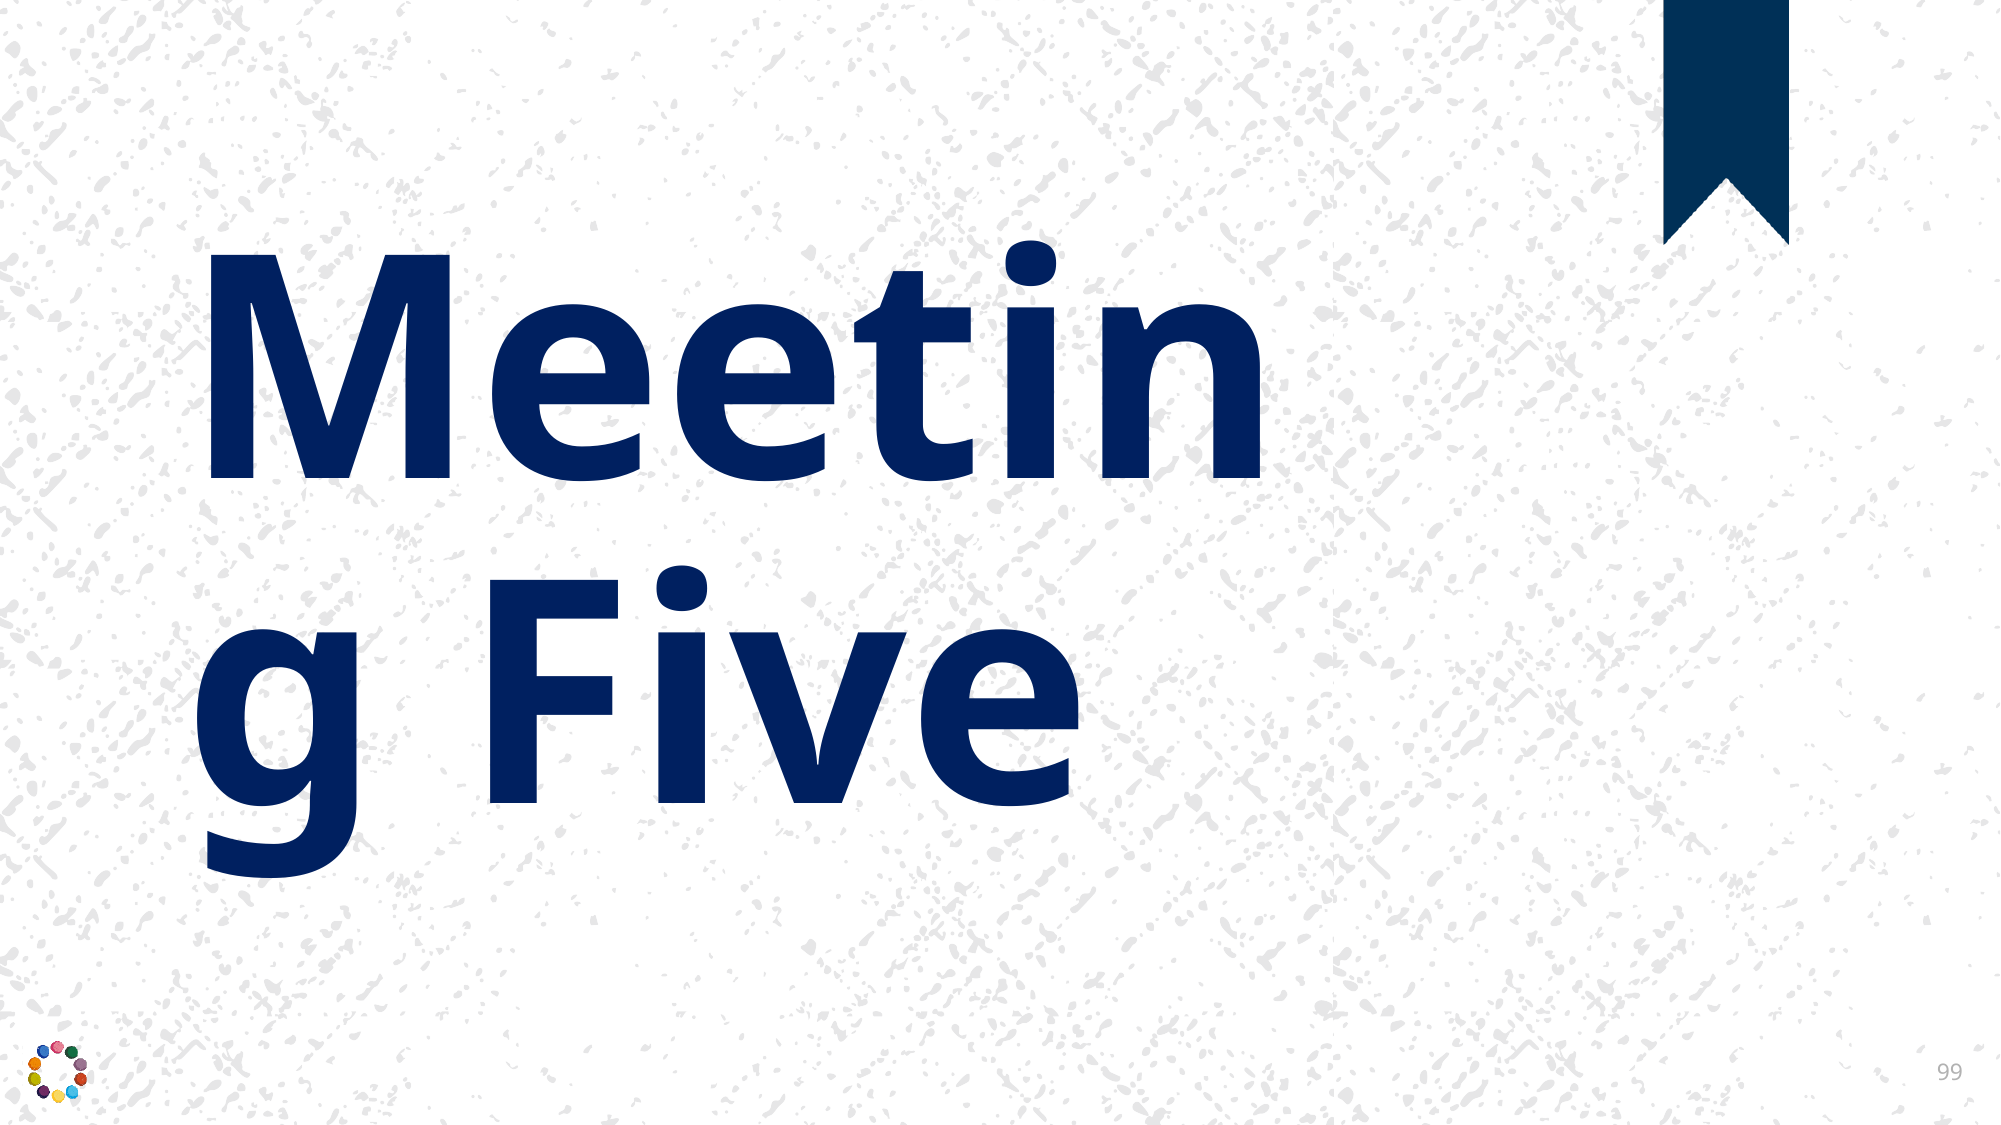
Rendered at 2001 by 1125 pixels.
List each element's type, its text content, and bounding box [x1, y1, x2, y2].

text_box Meeting Five [168, 209, 1452, 874]
picture [0, 0, 2001, 1125]
slide_number 99 [1433, 1042, 1979, 1103]
